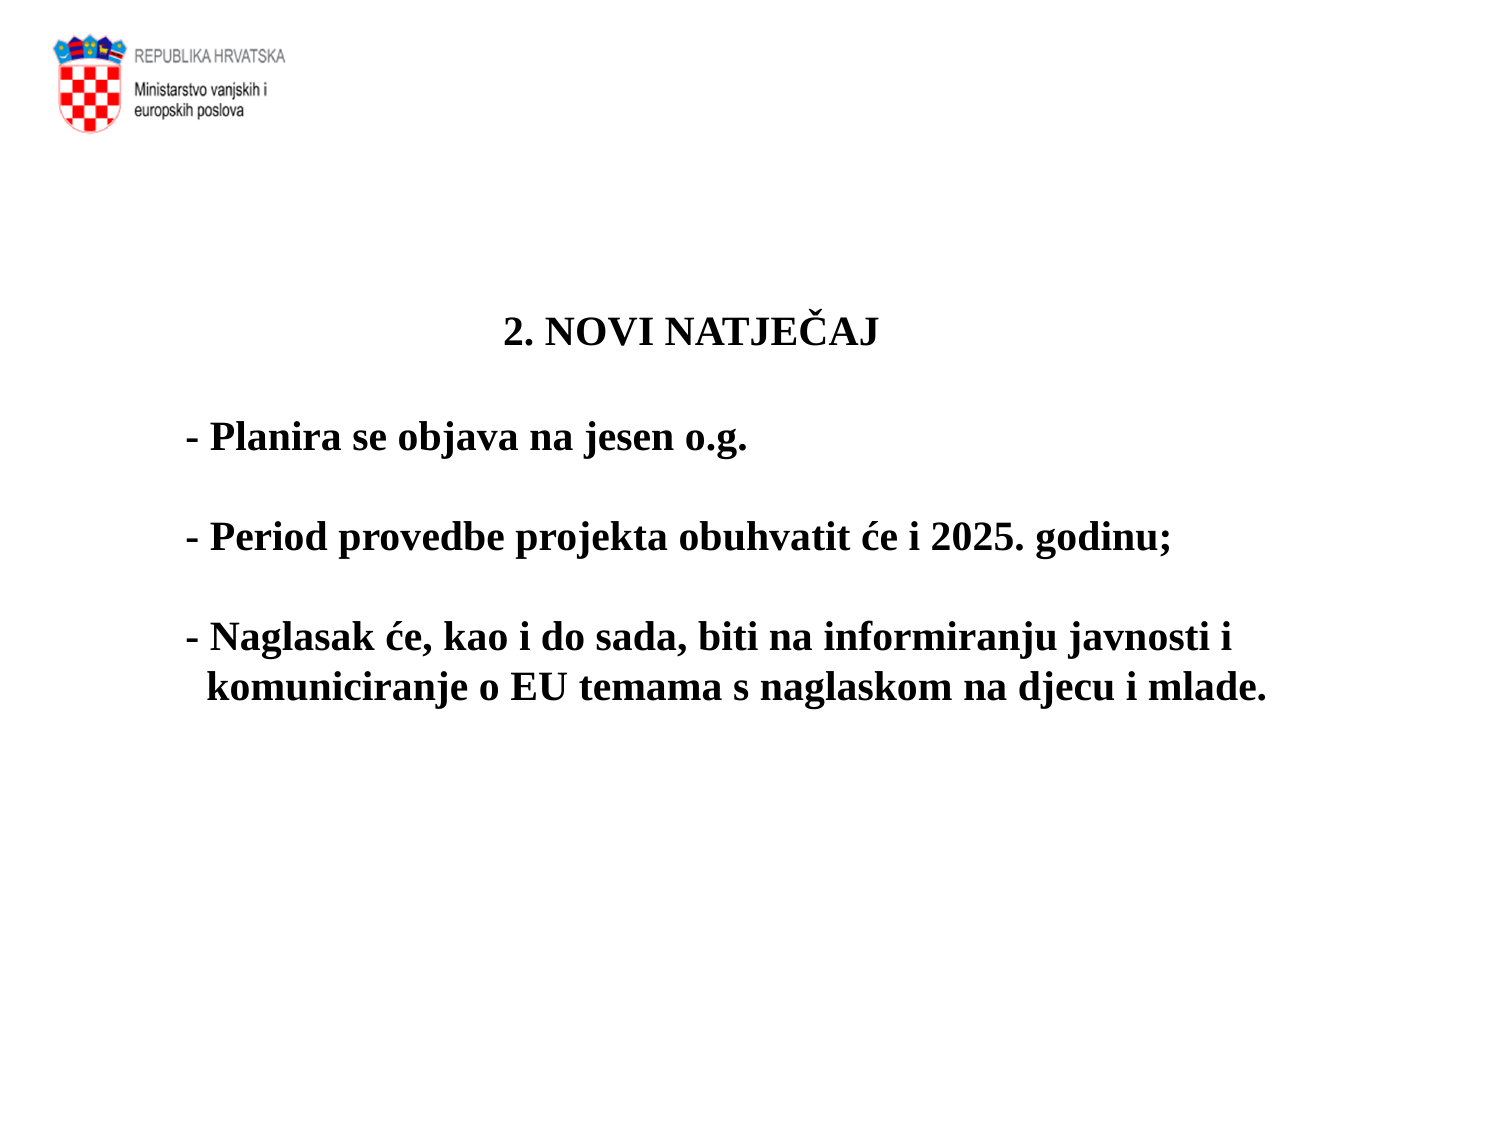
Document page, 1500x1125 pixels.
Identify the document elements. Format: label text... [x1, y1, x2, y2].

picture [46, 30, 302, 141]
text_box 2. NOVI NATJEČAJ [88, 296, 1306, 362]
title - Planira se objava na jesen o.g. - Period provedbe projekta obuhvatit će i 2025. godinu; - Naglasak će, kao i do sada, biti na informiranju javnosti i komuniciranje o EU temama s naglaskom na djecu i mlade. [170, 356, 1388, 811]
